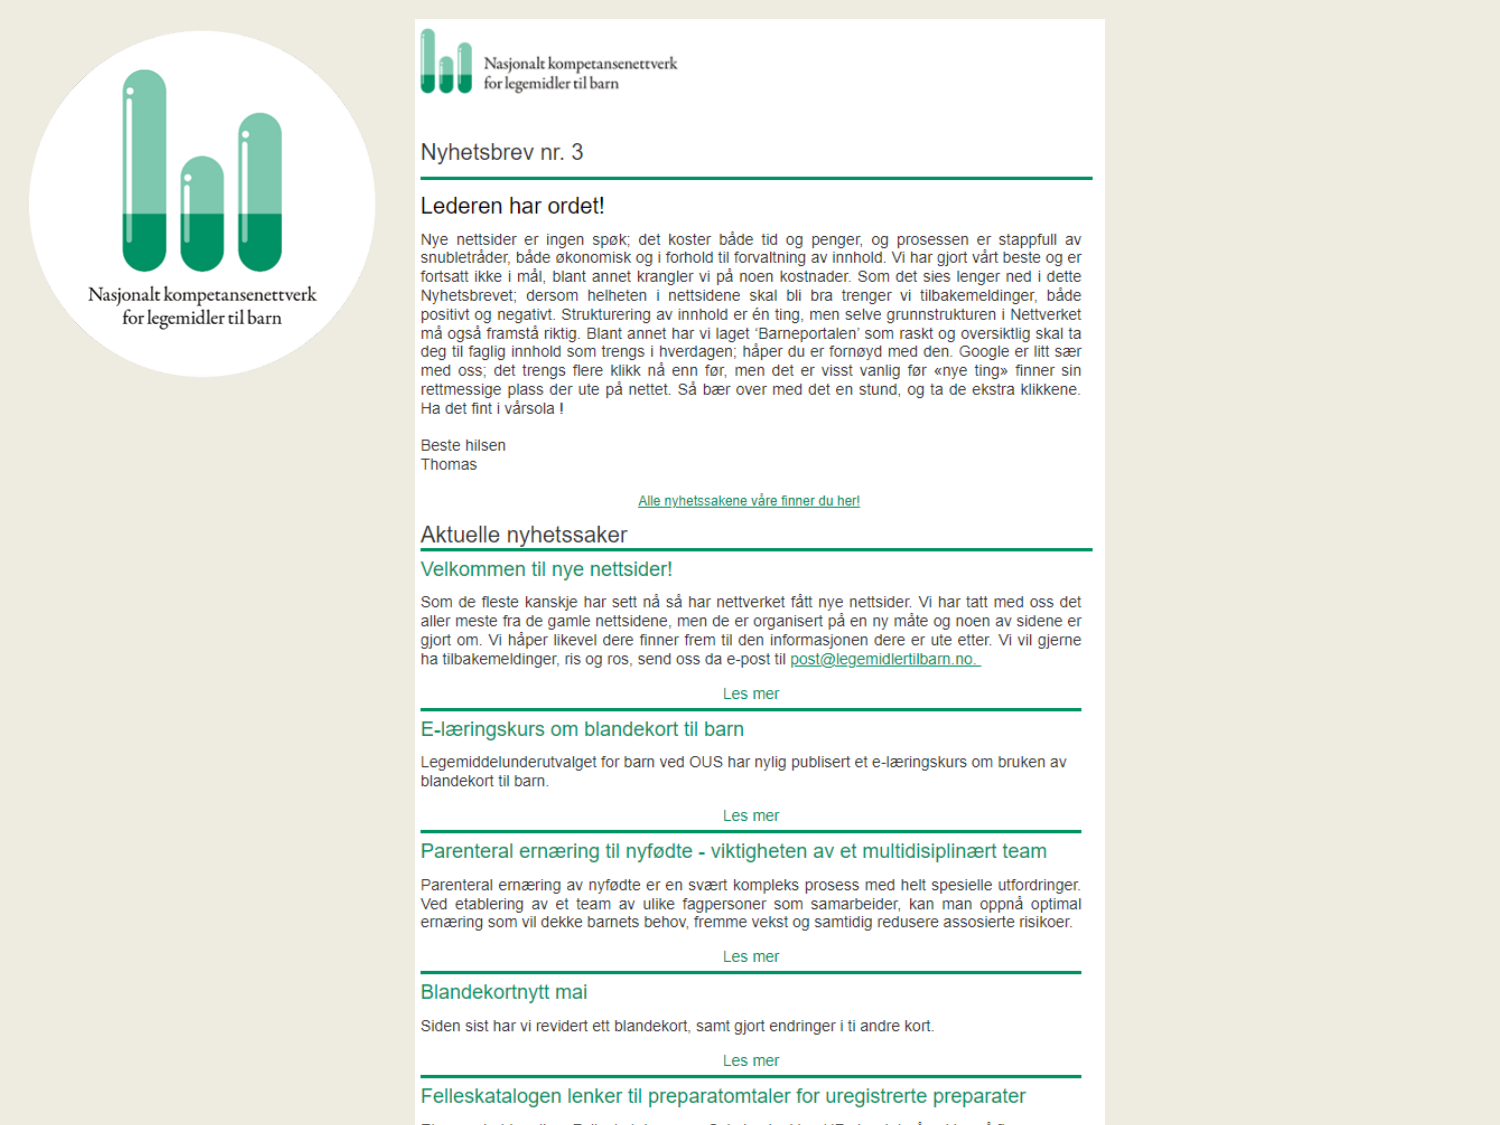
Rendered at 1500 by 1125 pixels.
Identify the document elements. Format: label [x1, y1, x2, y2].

picture [415, 18, 1105, 1125]
picture [29, 30, 376, 378]
